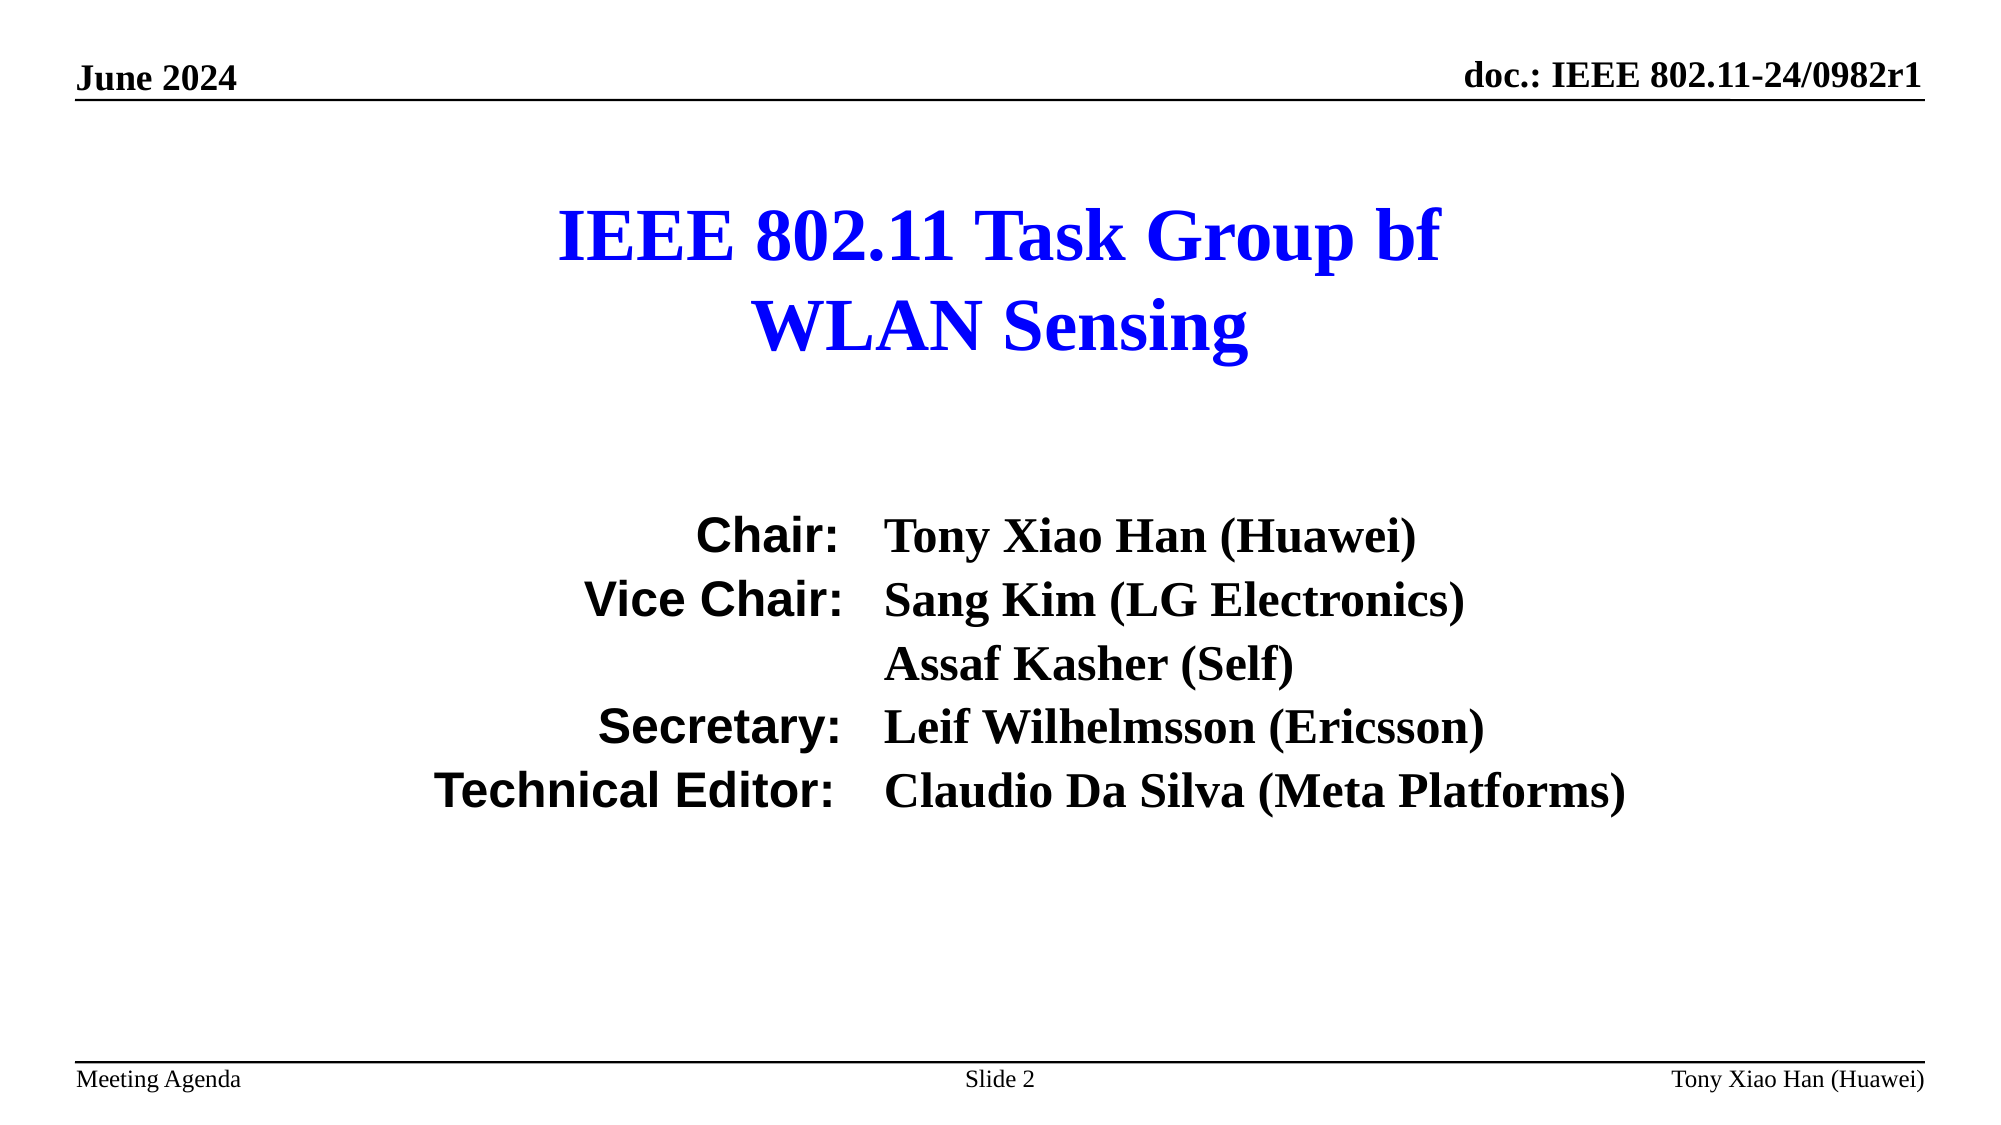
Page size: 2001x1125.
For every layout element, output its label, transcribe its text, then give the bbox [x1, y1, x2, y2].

list Chair: Tony Xiao Han (Huawei) Vice Chair: Sang Kim (LG Electronics) Assaf Kasher (Self) Secretary: Leif Wilhelmsson (Ericsson) Technical Editor: Claudio Da Silva (Meta Platforms) [212, 437, 1850, 988]
title IEEE 802.11 Task Group bf WLAN Sensing [75, 212, 1925, 388]
